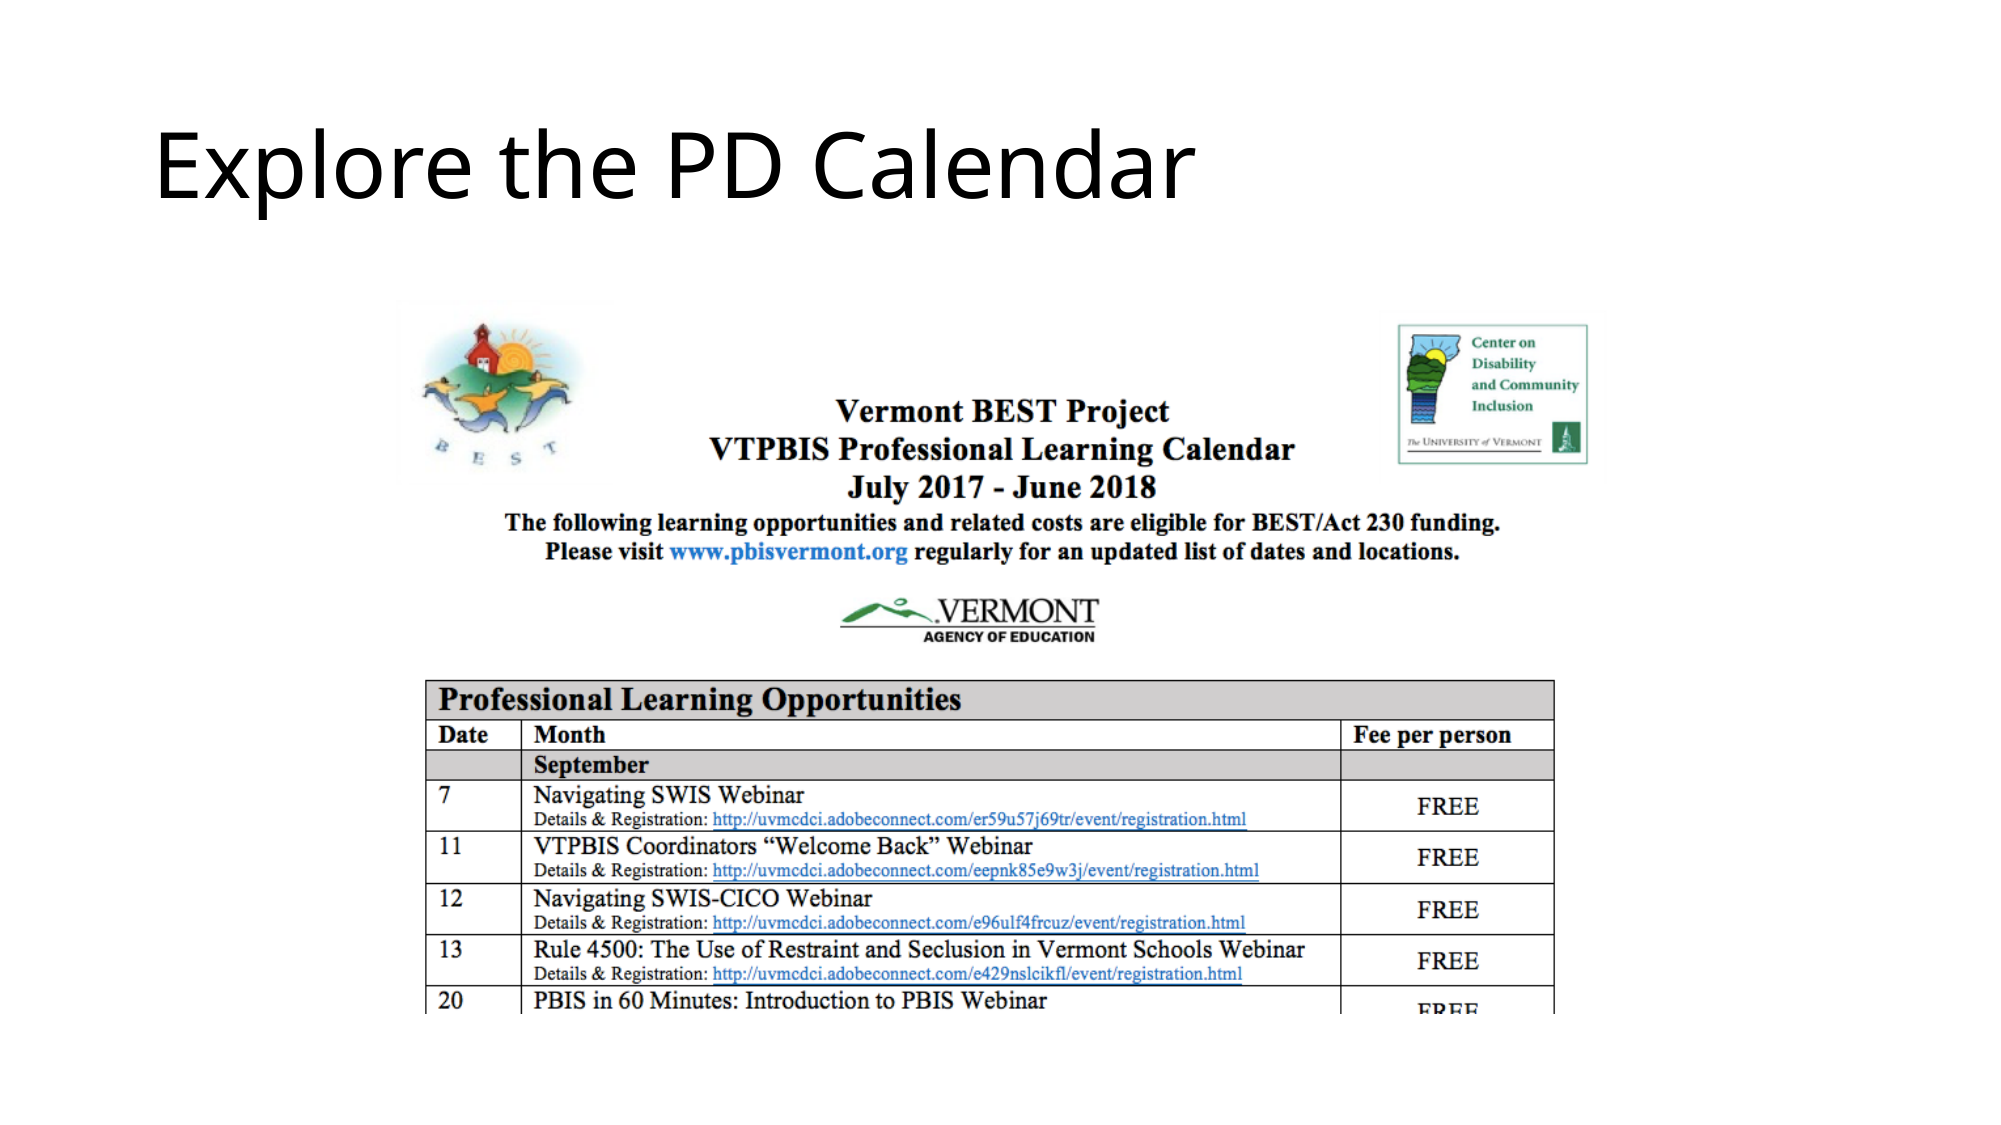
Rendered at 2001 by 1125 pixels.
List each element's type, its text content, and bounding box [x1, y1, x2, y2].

title Explore the PD Calendar [137, 59, 1863, 278]
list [390, 299, 1610, 1014]
